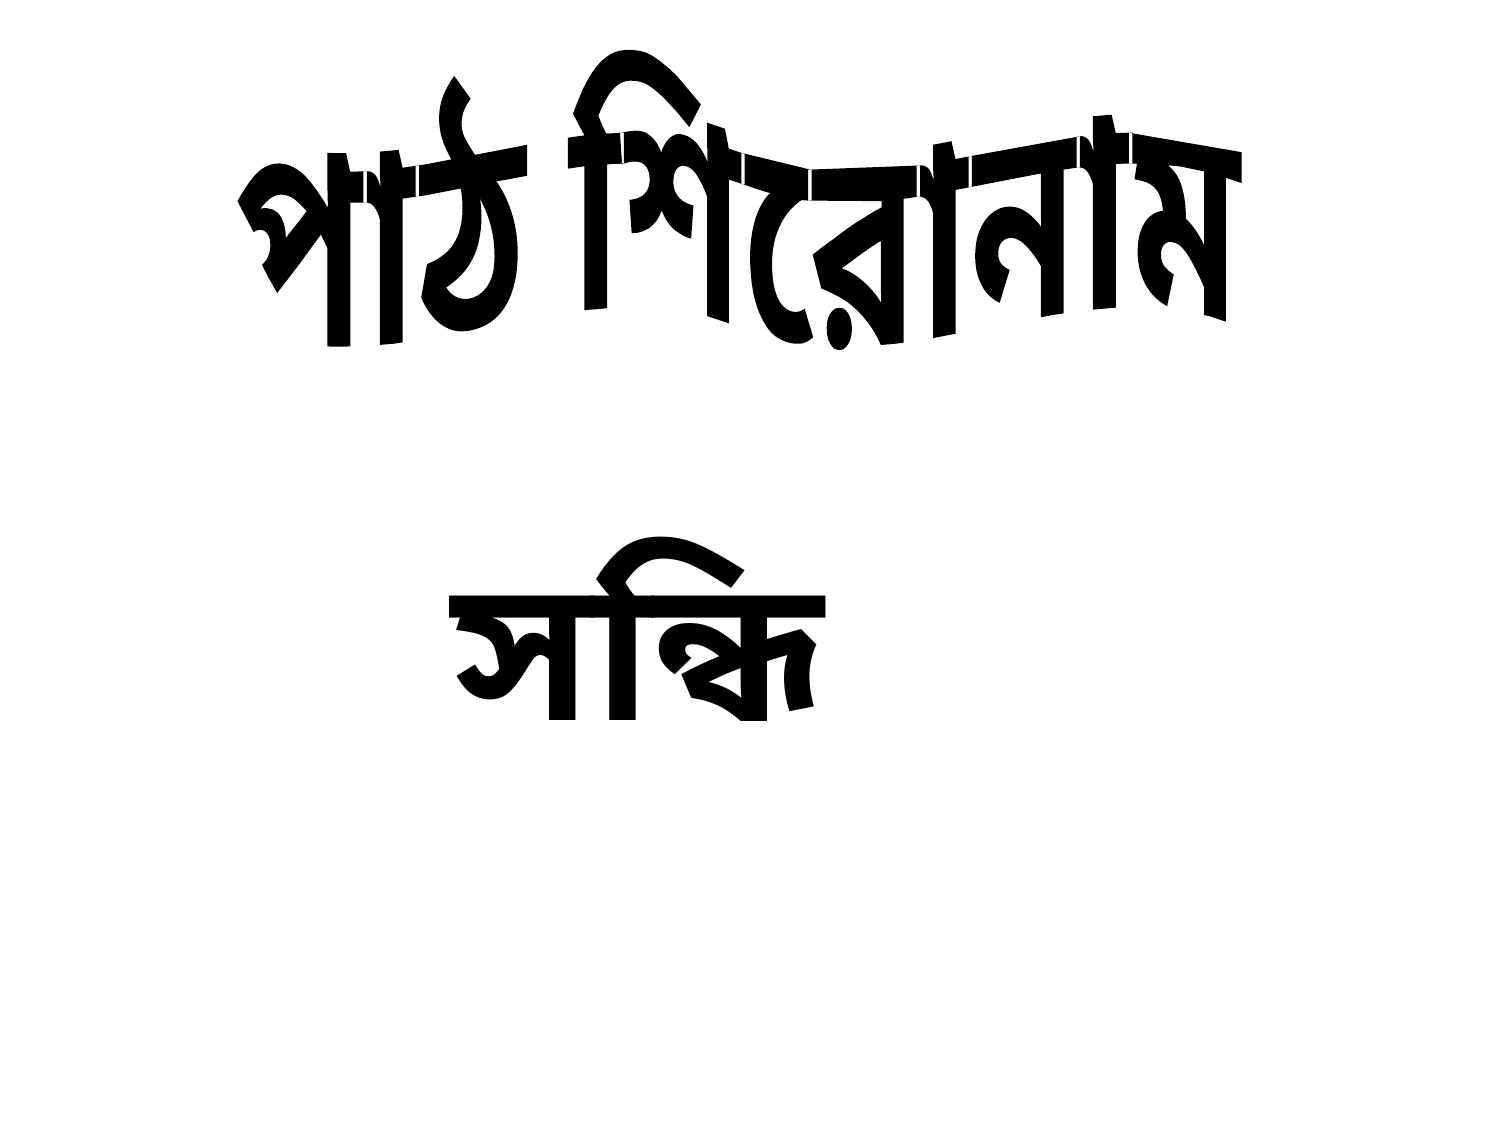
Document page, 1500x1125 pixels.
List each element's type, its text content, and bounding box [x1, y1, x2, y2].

subtitle সন্ধি [112, 512, 1163, 800]
